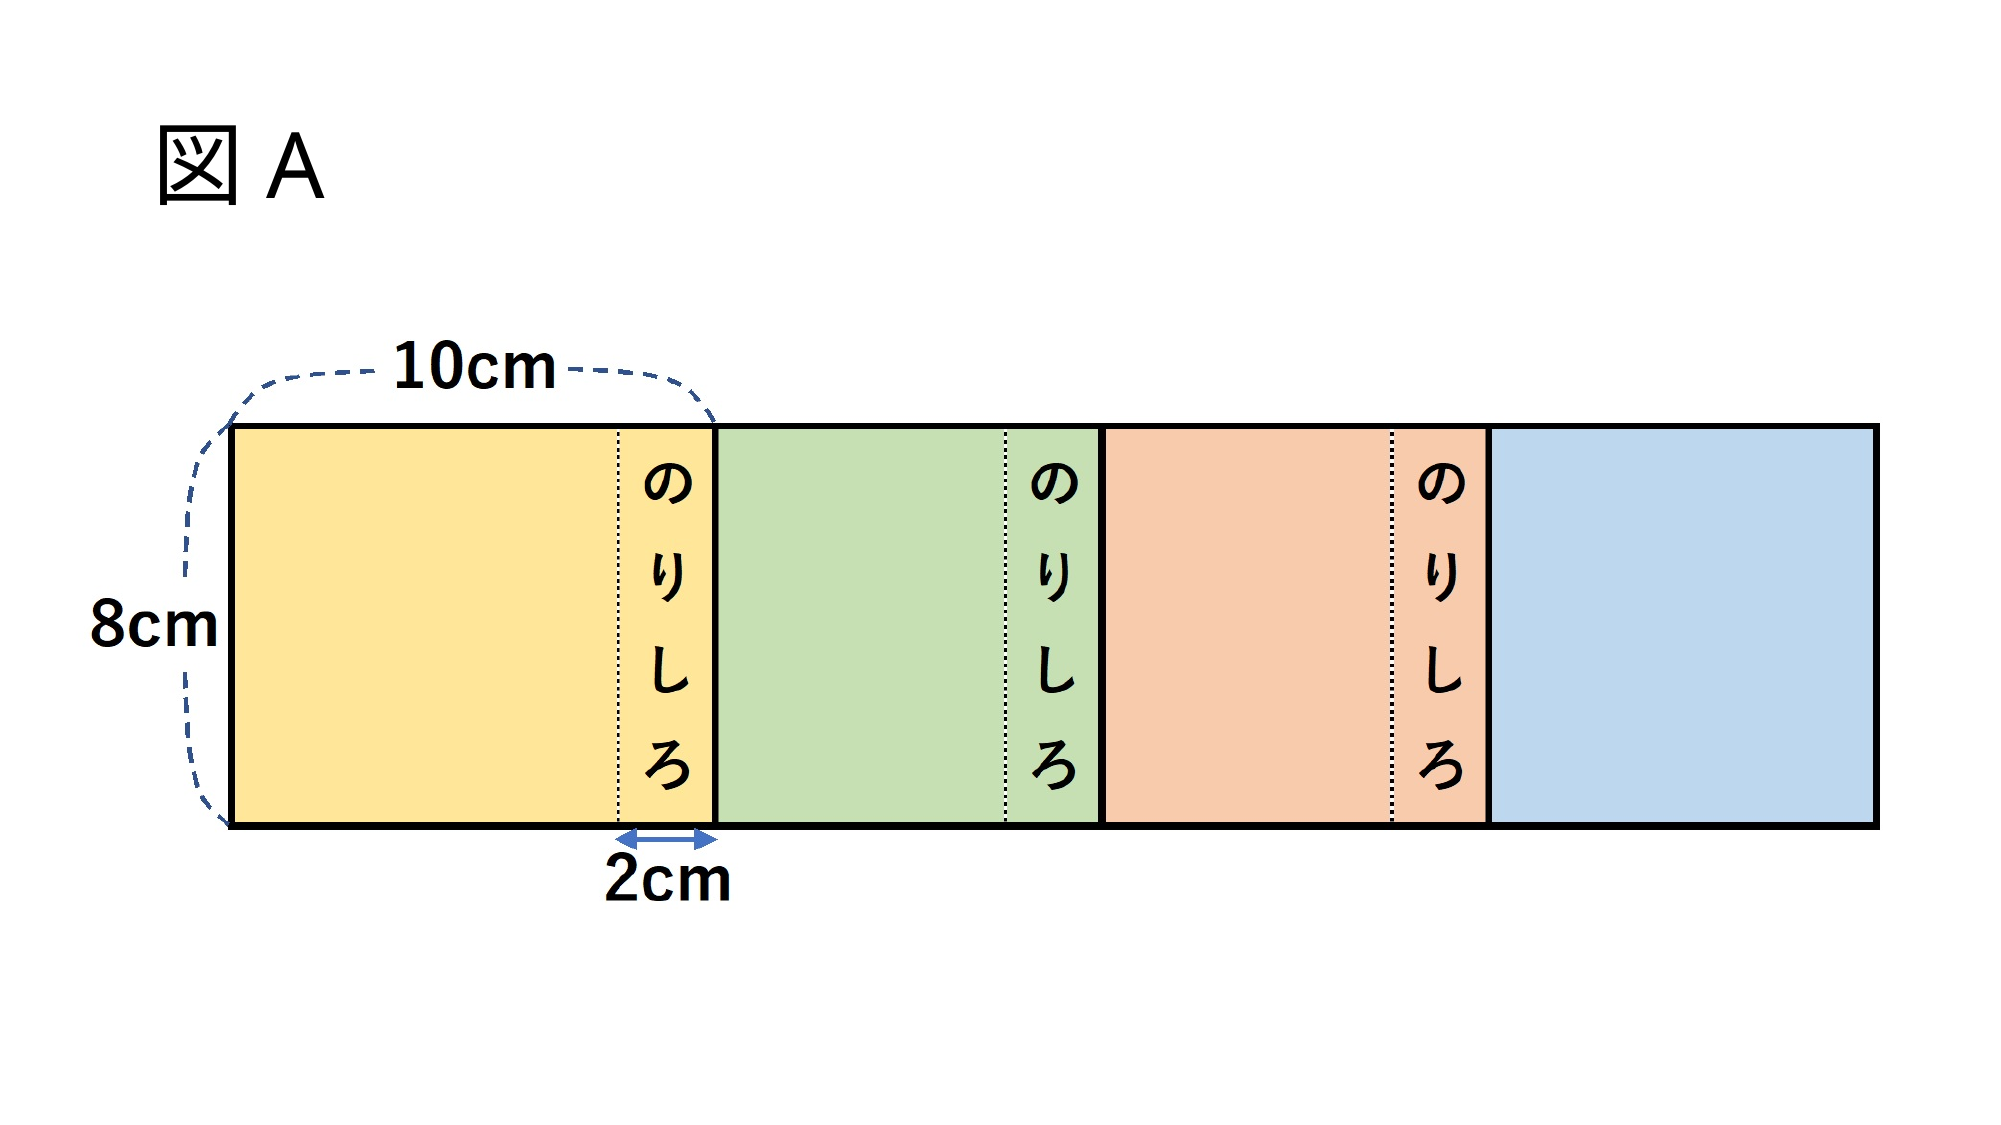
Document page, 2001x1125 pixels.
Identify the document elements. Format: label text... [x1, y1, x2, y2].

title 図A [137, 59, 1863, 278]
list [76, 323, 1930, 927]
